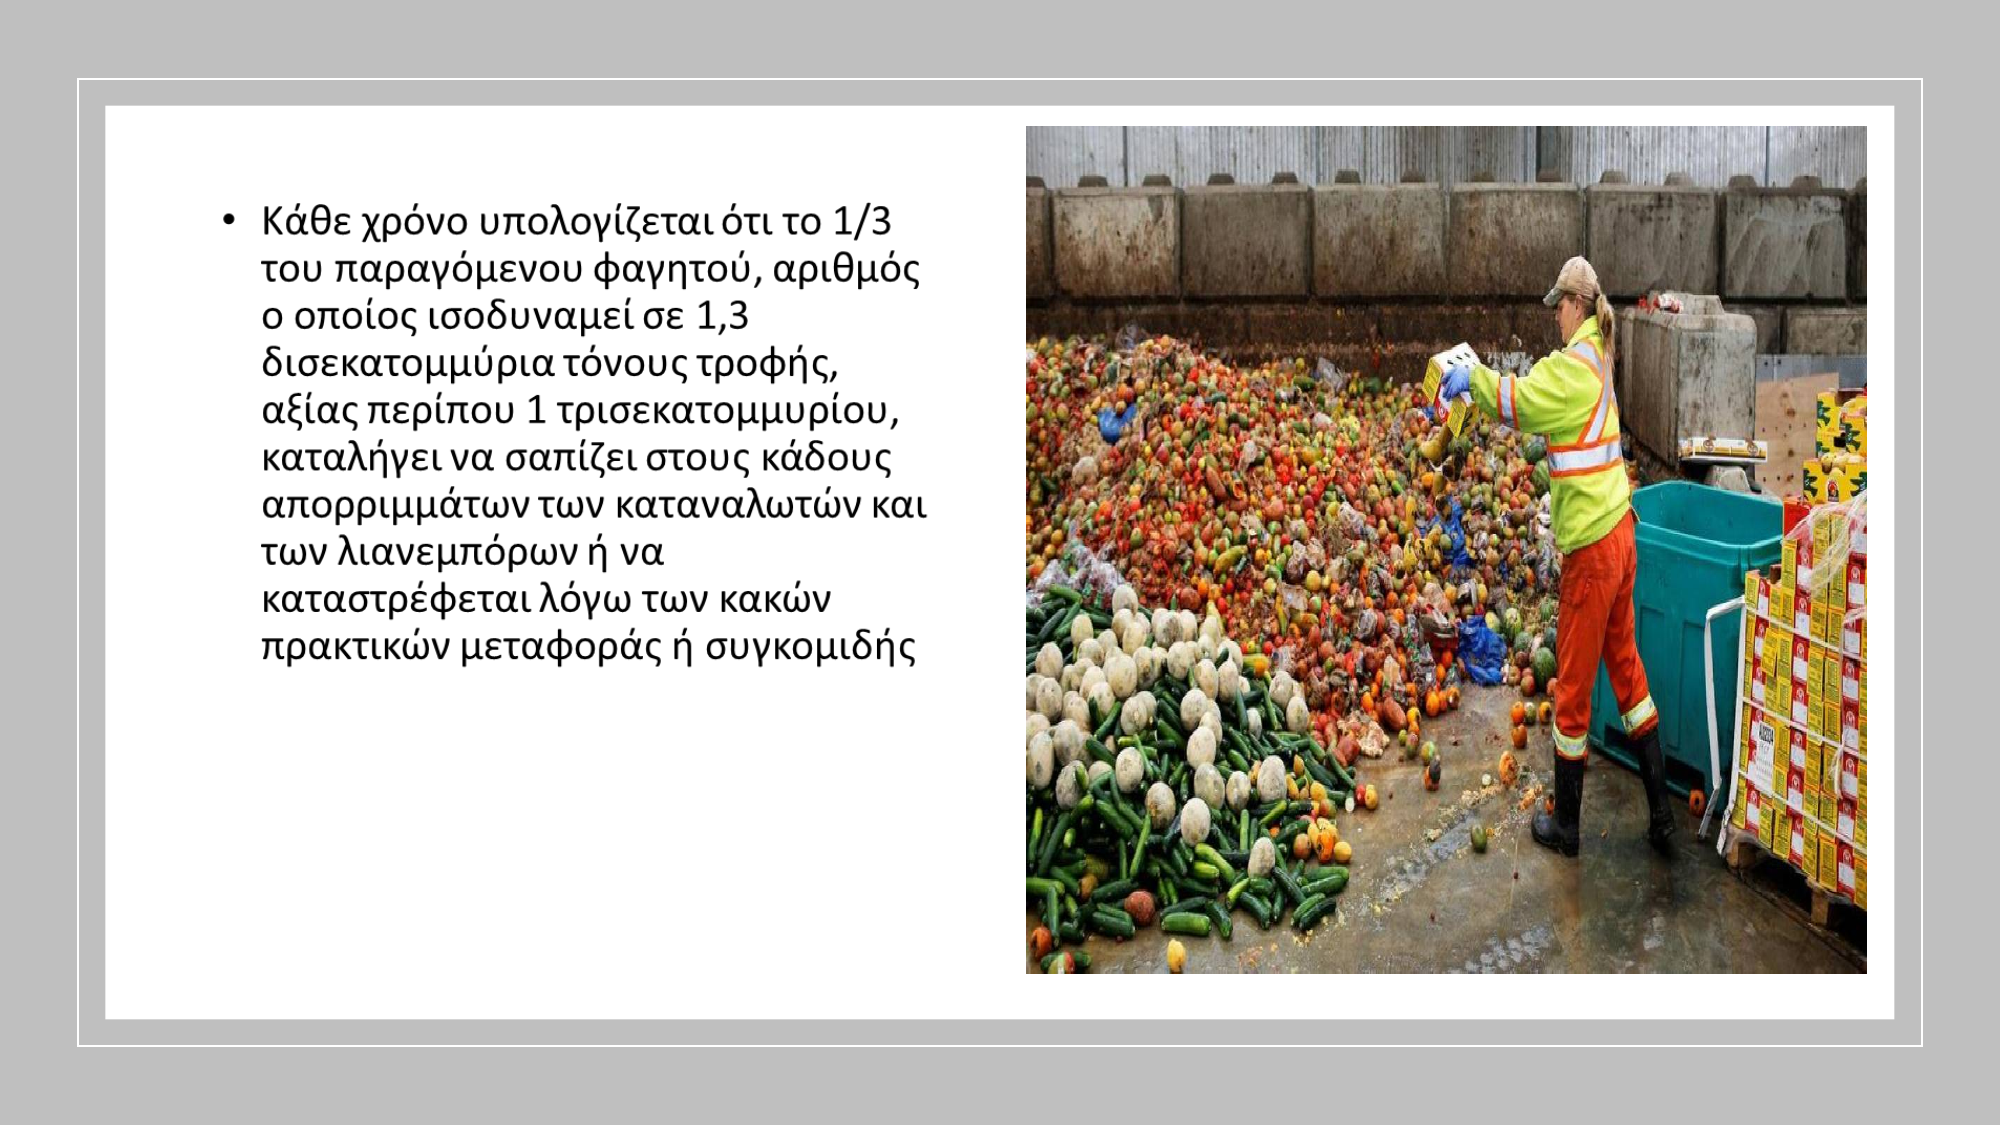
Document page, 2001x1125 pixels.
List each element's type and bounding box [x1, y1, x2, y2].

text_box [104, 104, 1895, 1020]
list [196, 180, 962, 936]
text_box [77, 78, 1923, 1047]
picture [1026, 126, 1867, 974]
text_box [0, 0, 2000, 1125]
